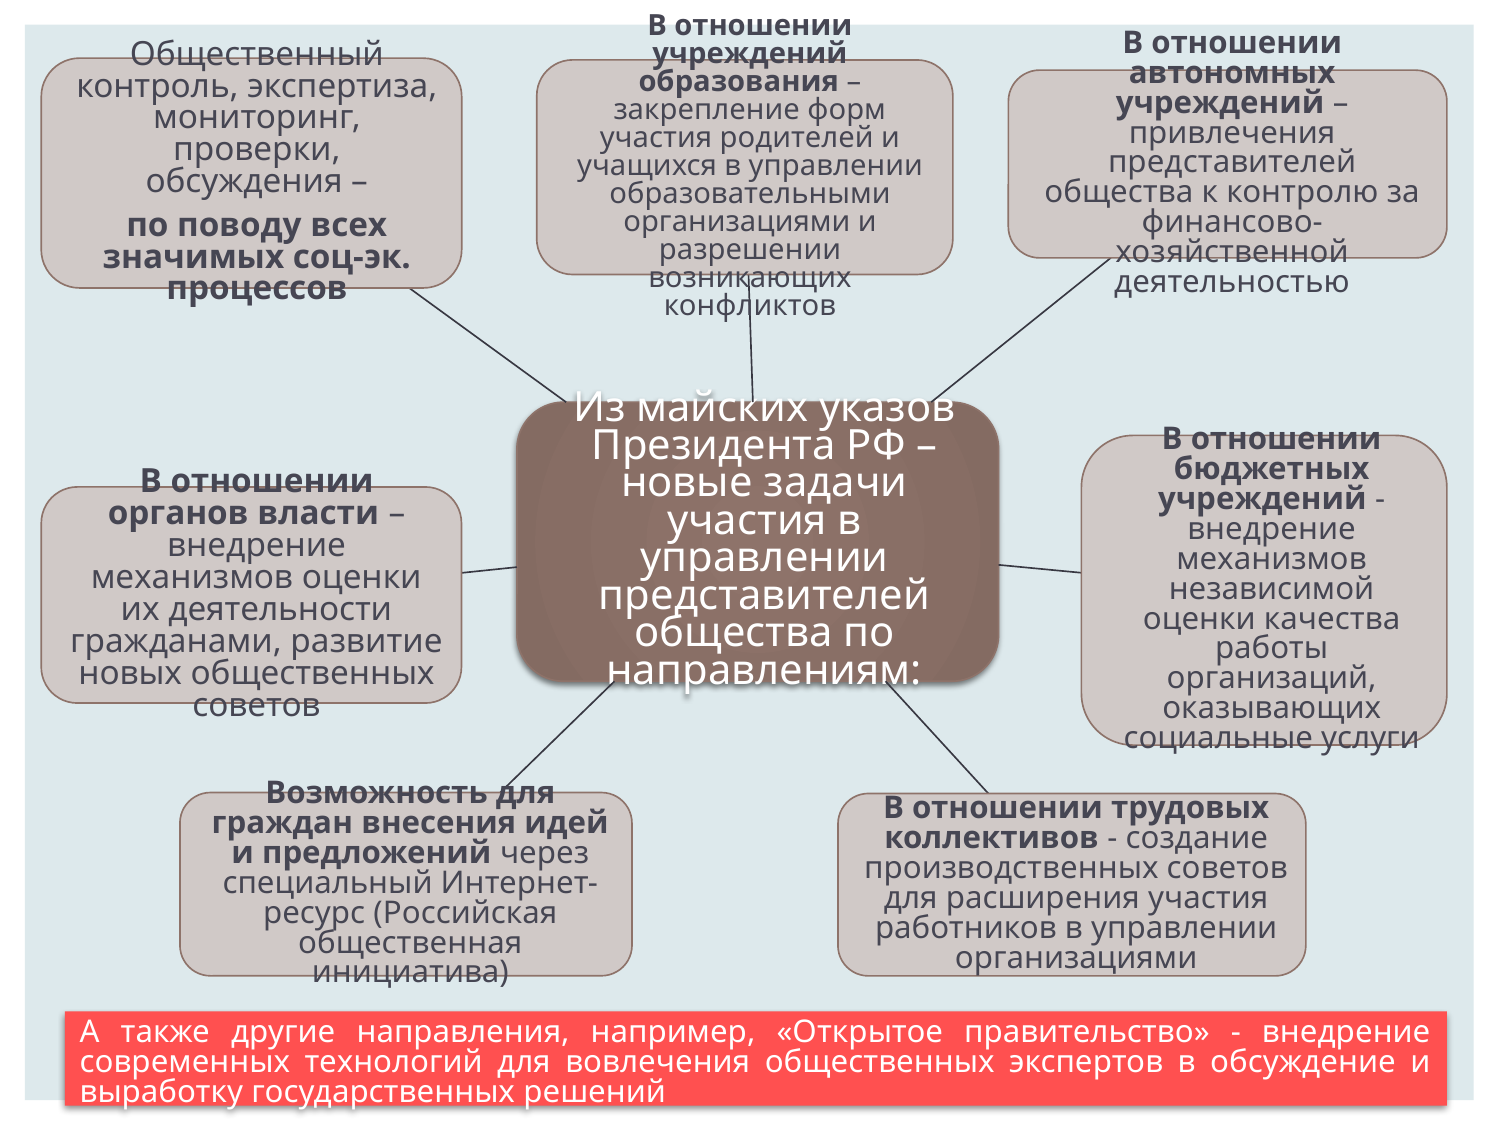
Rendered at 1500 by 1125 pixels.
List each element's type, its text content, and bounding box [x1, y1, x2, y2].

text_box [40, 54, 1448, 977]
text_box А также другие направления, например, «Открытое правительство» - внедрение современных технологий для вовлечения общественных экспертов в обсуждение и выработку государственных решений [64, 1011, 1447, 1106]
